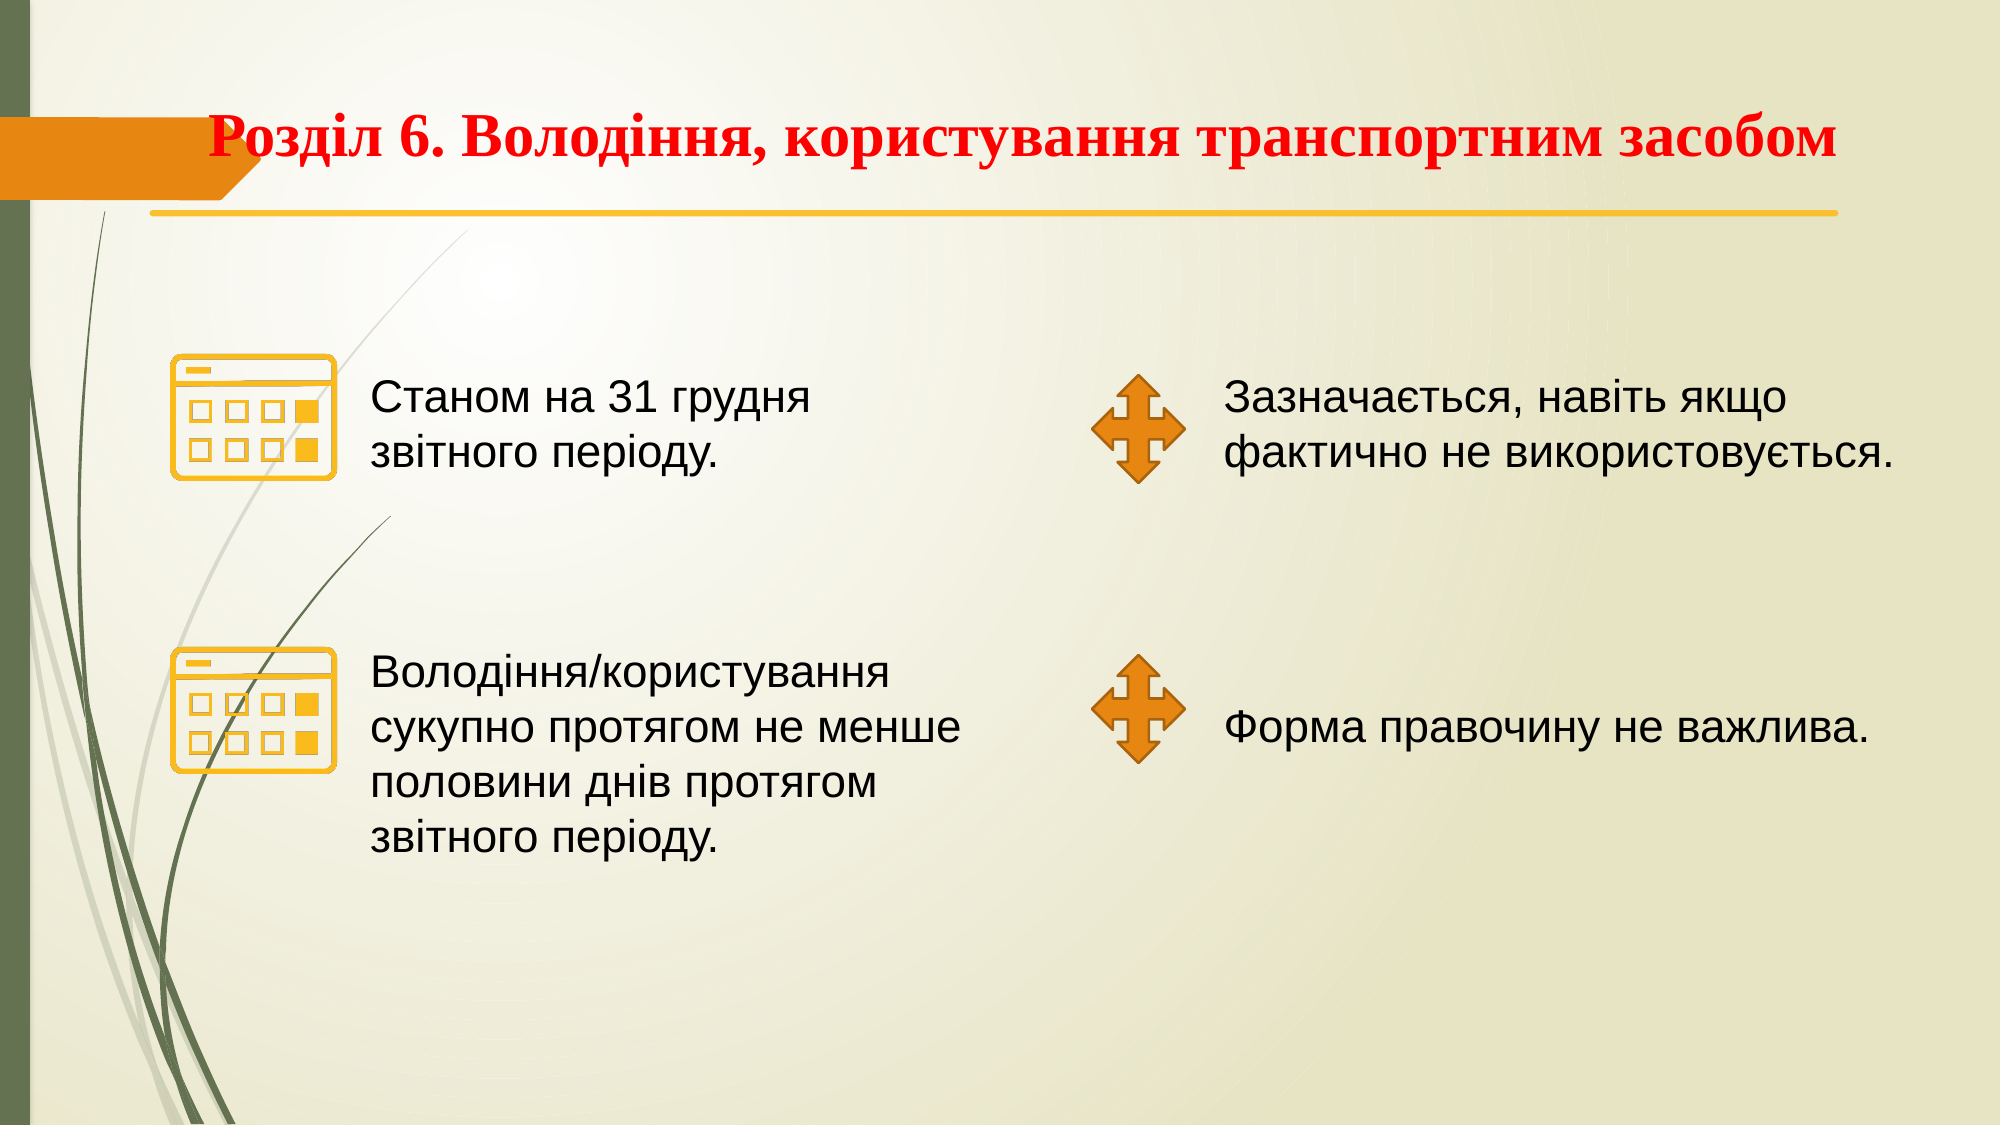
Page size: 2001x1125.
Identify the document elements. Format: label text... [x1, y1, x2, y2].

picture [168, 621, 340, 792]
text_box Розділ 6. Володіння, користування транспортним засобом [152, 86, 1896, 177]
text_box Станом на 31 грудня звітного періоду. Володіння/користування сукупно протягом не менше половини днів протягом звітного періоду. [355, 359, 1000, 869]
text_box [1091, 654, 1186, 764]
text_box Зазначається, навіть якщо фактично не використовується. Форма правочину не важлива. [1208, 359, 1938, 759]
picture [168, 328, 340, 500]
text_box [1091, 374, 1186, 484]
